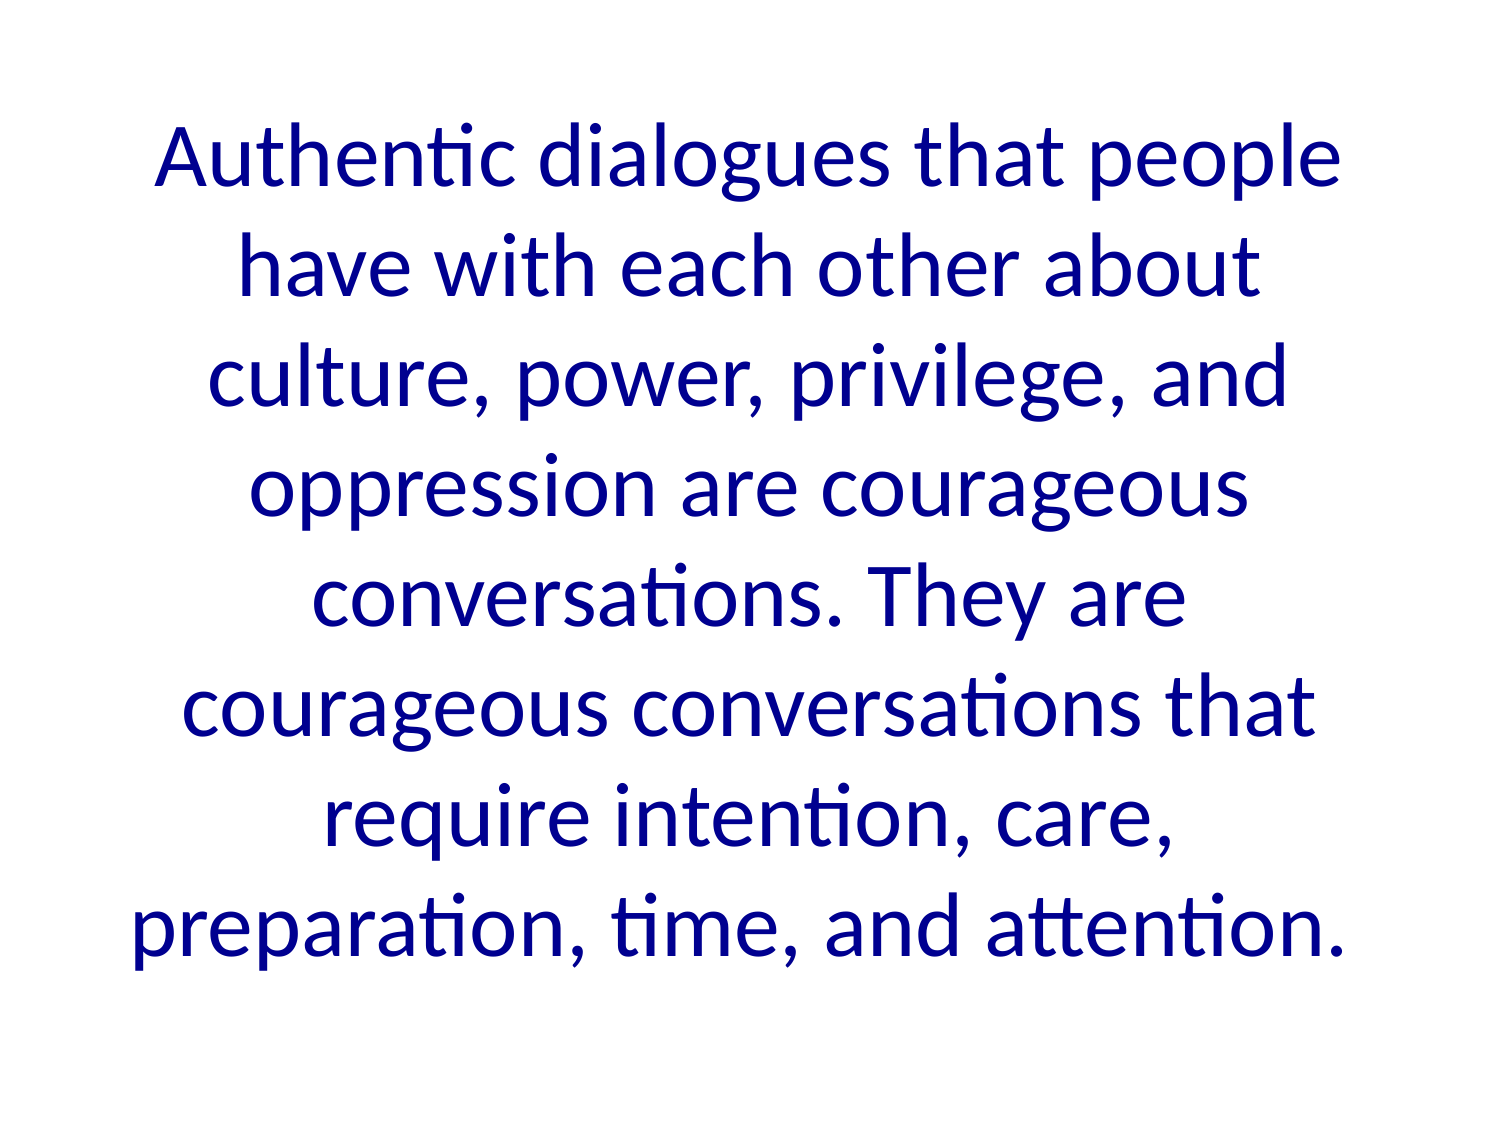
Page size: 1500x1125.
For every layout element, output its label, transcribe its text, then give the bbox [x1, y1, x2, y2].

title Authentic dialogues that people have with each other about culture, power, privilege, and oppression are courageous conversations. They are courageous conversations that require intention, care, preparation, time, and attention. [74, 44, 1426, 1026]
